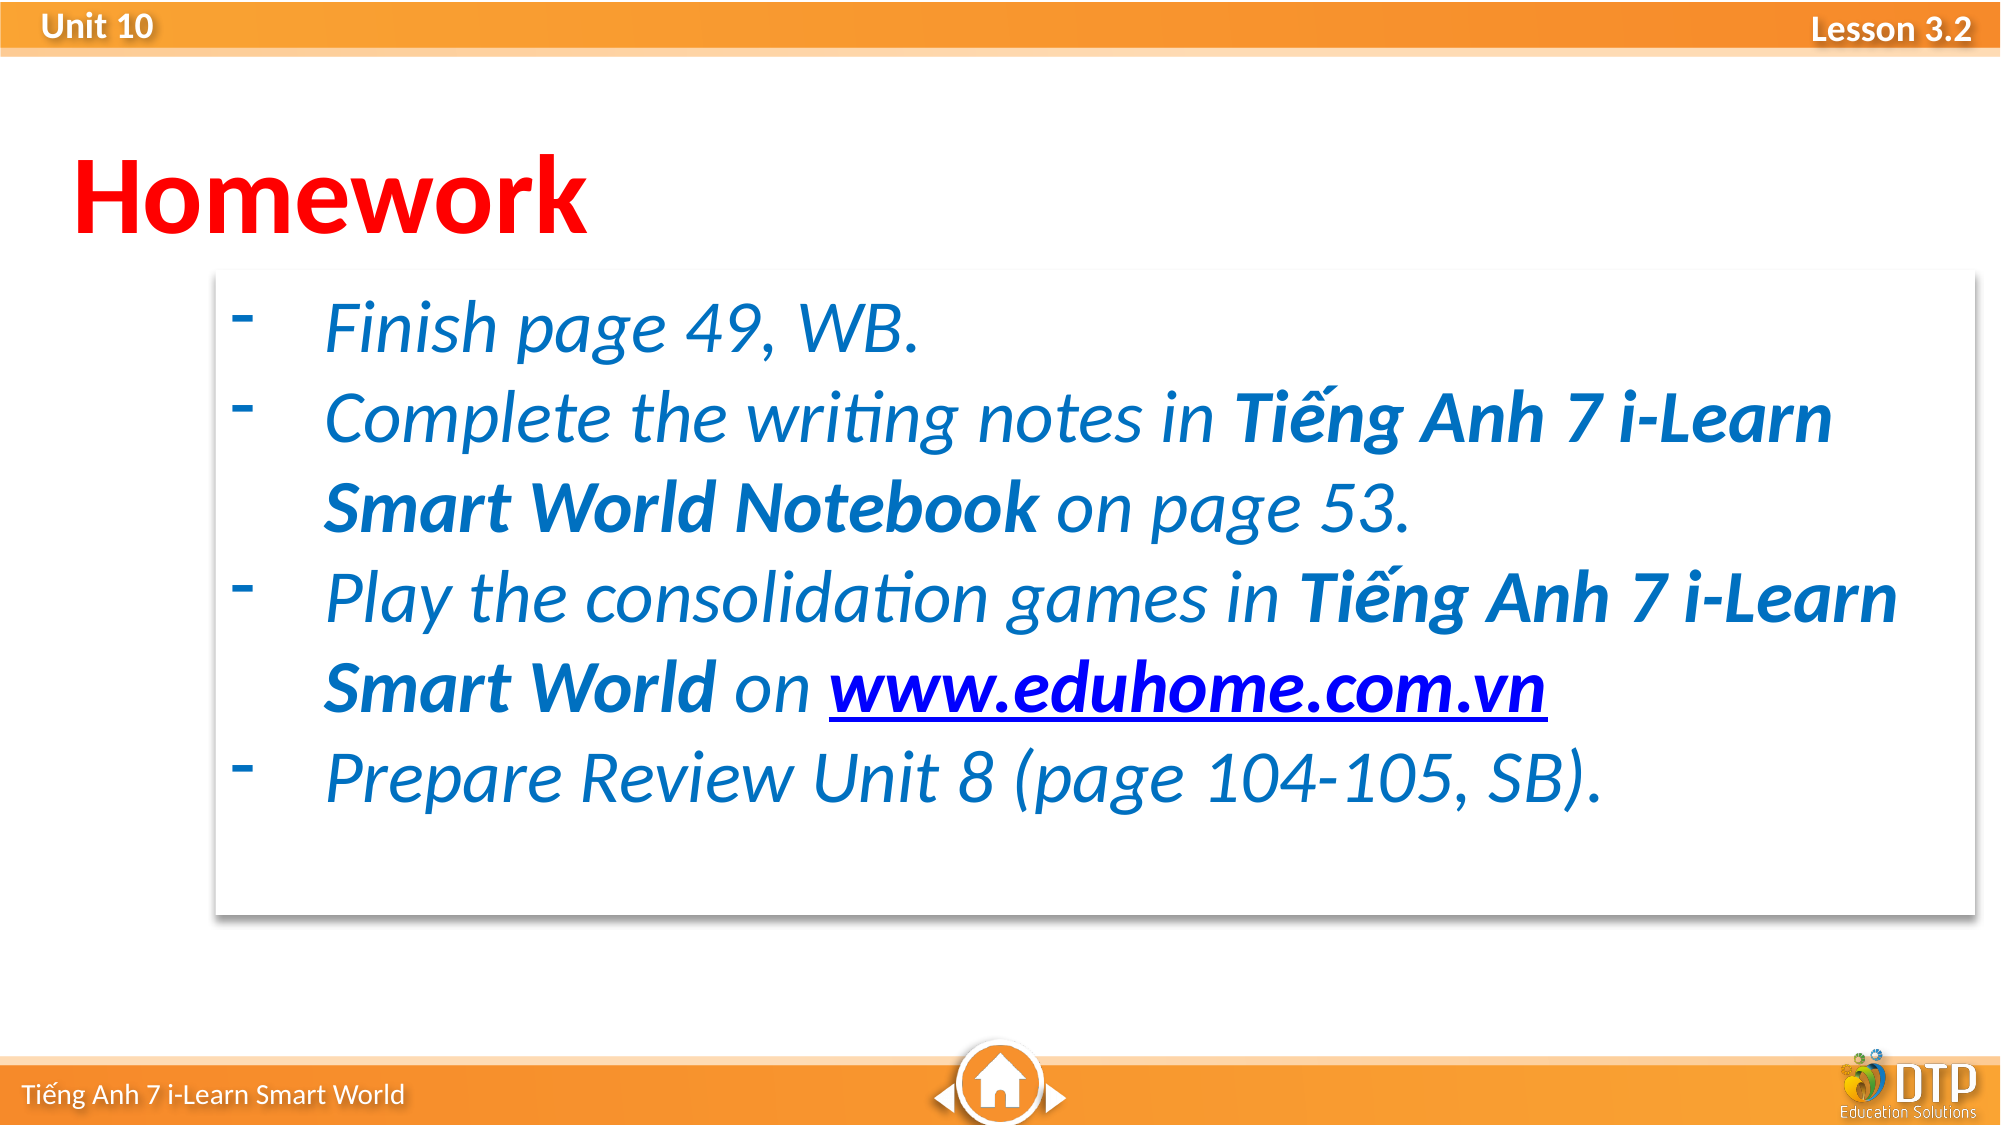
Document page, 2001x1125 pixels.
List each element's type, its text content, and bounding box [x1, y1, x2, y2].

picture [0, 2, 2001, 1125]
text_box Homework [57, 113, 604, 264]
text_box Finish page 49, WB. Complete the writing notes in Tiếng Anh 7 i-Learn Smart World Notebook on page 53. Play the consolidation games in Tiếng Anh 7 i-Learn Smart World on www.eduhome.com.vn Prepare Review Unit 8 (page 104-105, SB). [215, 270, 1975, 915]
